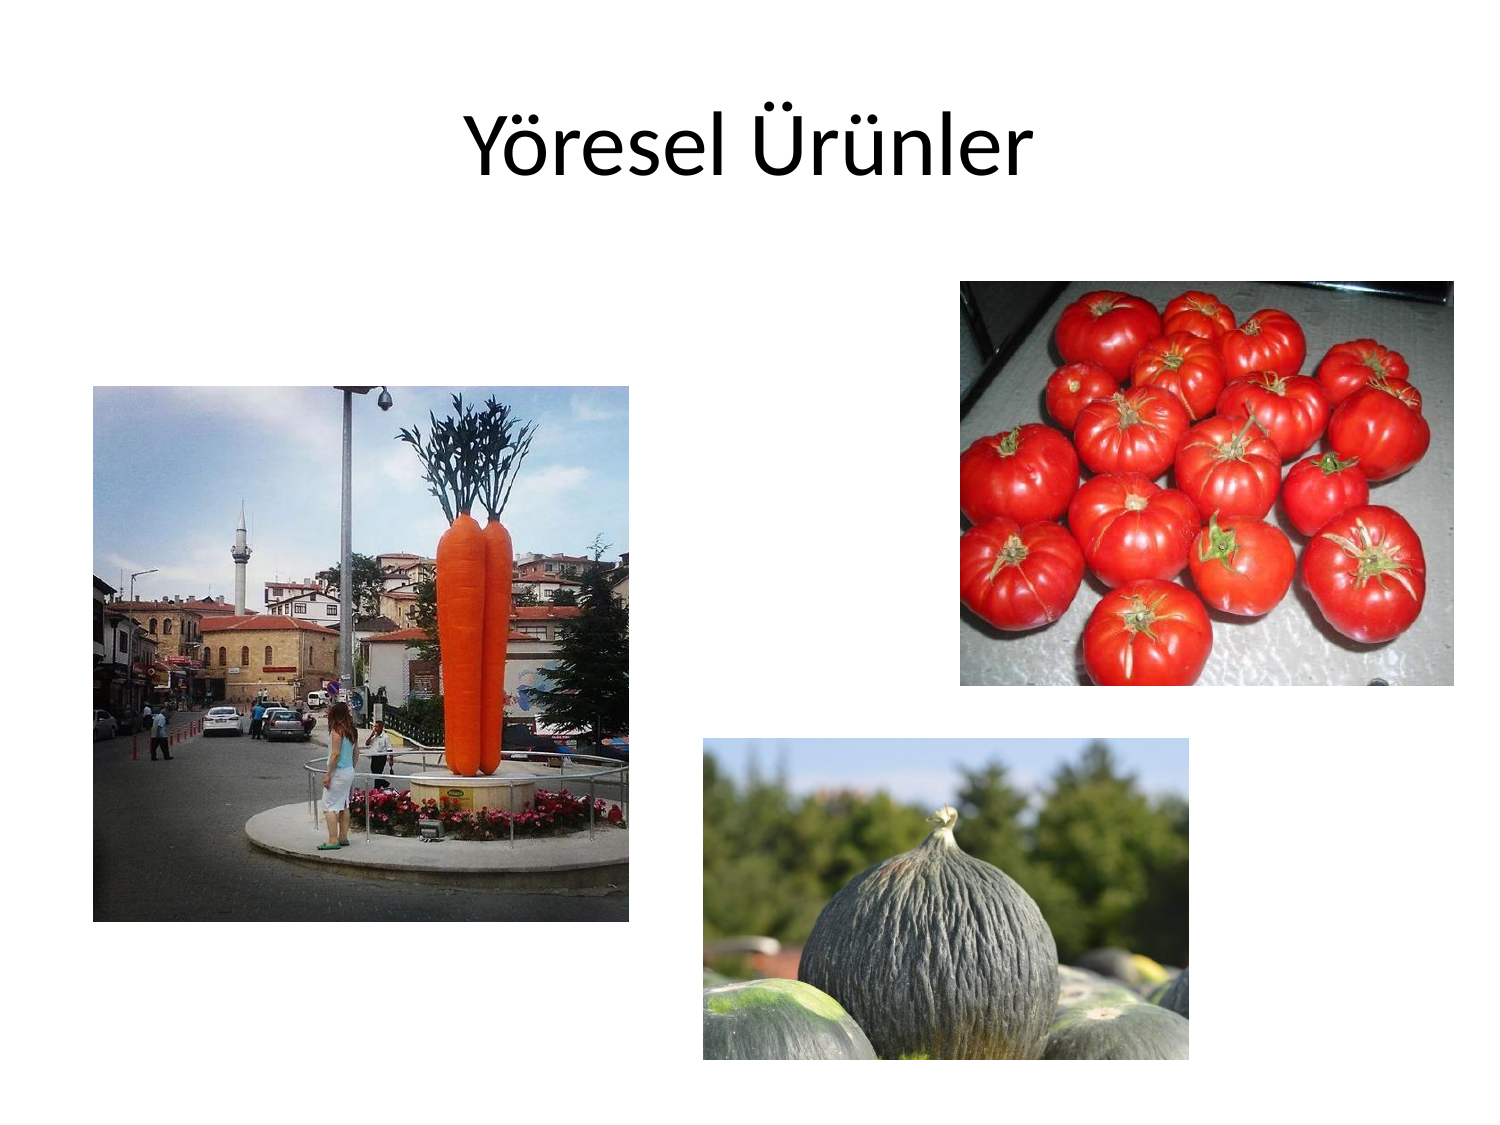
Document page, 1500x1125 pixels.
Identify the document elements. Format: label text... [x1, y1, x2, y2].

picture [960, 280, 1454, 686]
picture [702, 738, 1190, 1060]
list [93, 386, 630, 923]
title Yöresel Ürünler [75, 45, 1425, 233]
